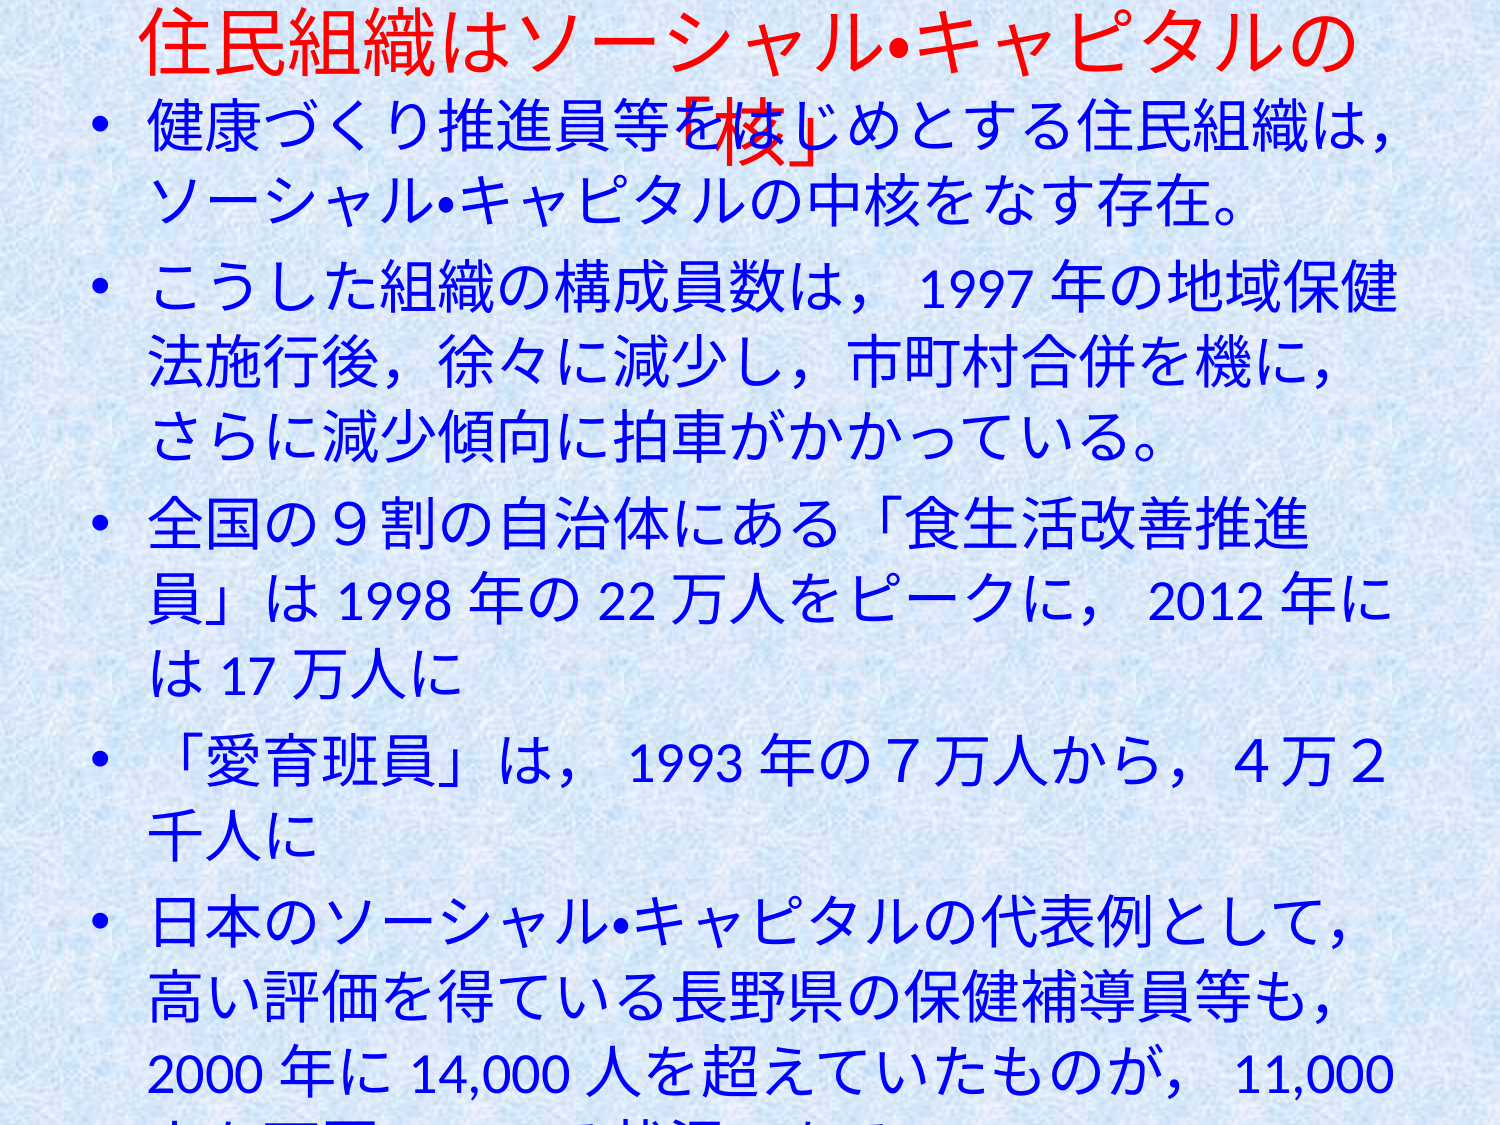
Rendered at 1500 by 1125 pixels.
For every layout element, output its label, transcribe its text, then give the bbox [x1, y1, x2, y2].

picture [0, 0, 1500, 1125]
list 健康づくり推進員等をはじめとする住民組織は，ソーシャル・キャピタルの中核をなす存在。 こうした組織の構成員数は，1997年の地域保健法施行後，徐々に減少し，市町村合併を機に，さらに減少傾向に拍車がかかっている。 全国の９割の自治体にある「食生活改善推進員」は1998年の22万人をピークに，2012年には17万人に 「愛育班員」は，1993年の７万人から，４万２千人に 日本のソーシャル・キャピタルの代表例として，高い評価を得ている長野県の保健補導員等も，2000年に14,000人を超えていたものが，11,000人を下回っている状況である。 [75, 151, 1425, 1113]
title 住民組織はソーシャル・キャピタルの「核」 [75, 0, 1425, 151]
